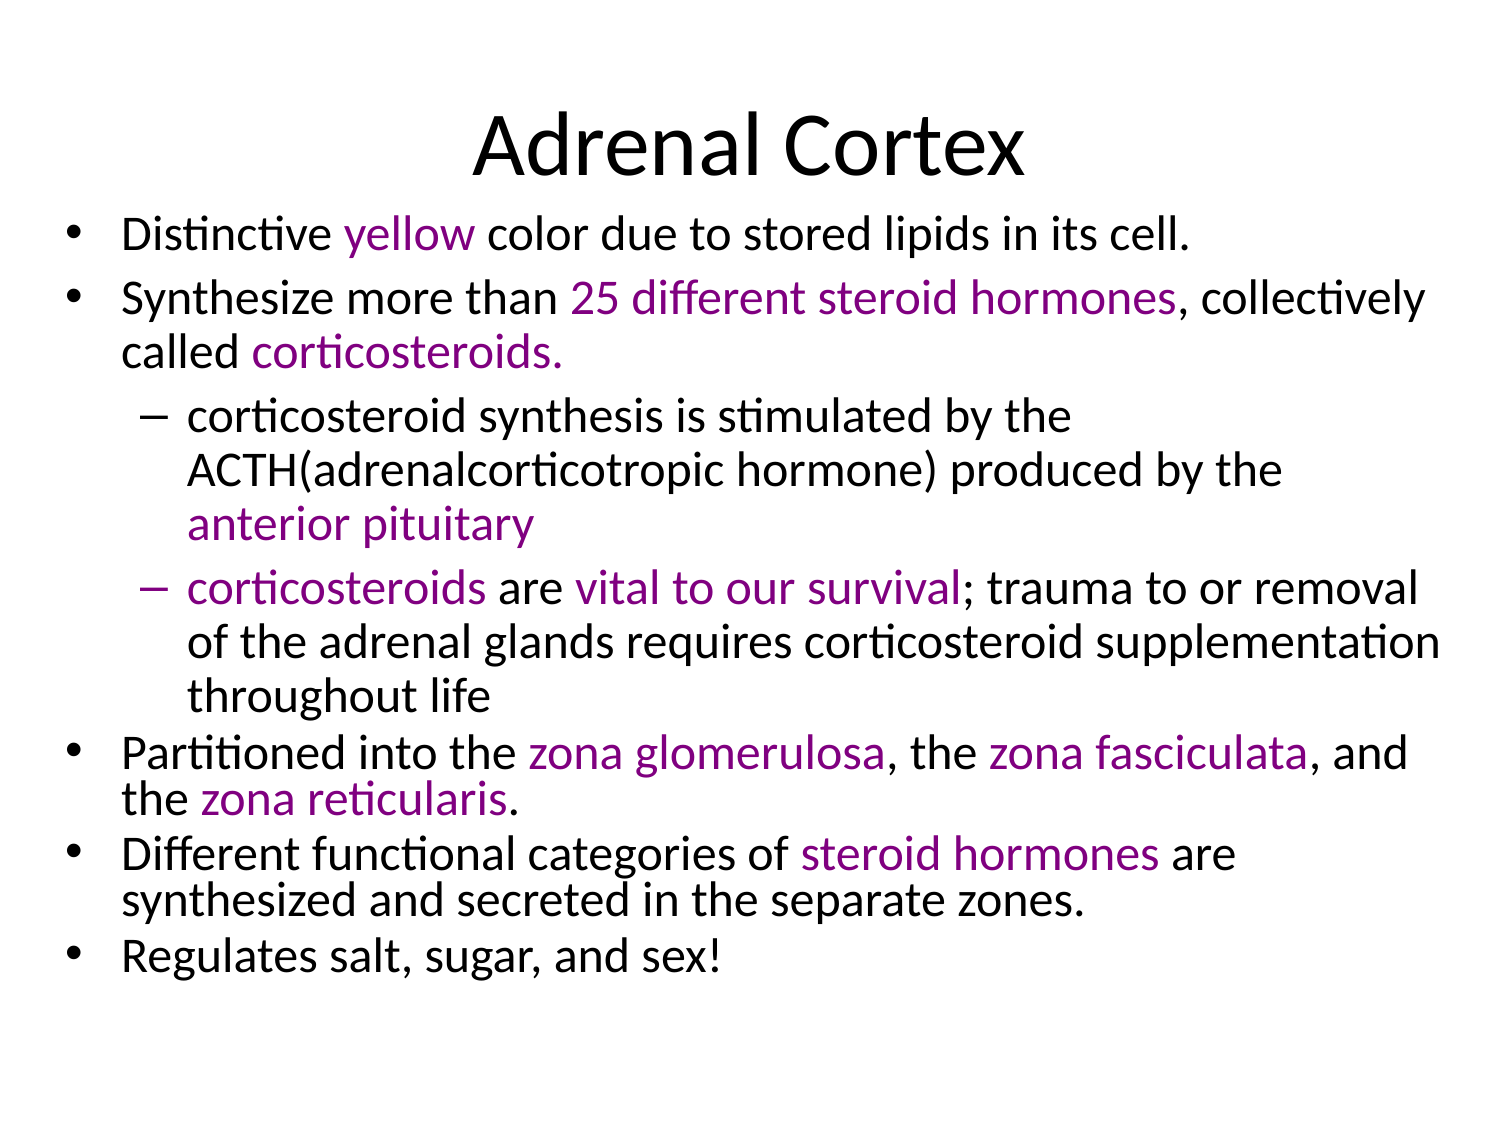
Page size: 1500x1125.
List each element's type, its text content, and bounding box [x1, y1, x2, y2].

list Distinctive yellow color due to stored lipids in its cell. Synthesize more than 25 different steroid hormones, collectively called corticosteroids. corticosteroid synthesis is stimulated by the ACTH(adrenalcorticotropic hormone) produced by the anterior pituitary corticosteroids are vital to our survival; trauma to or removal of the adrenal glands requires corticosteroid supplementation throughout life Partitioned into the zona glomerulosa, the zona fasciculata, and the zona reticularis. Different functional categories of steroid hormones are synthesized and secreted in the separate zones. Regulates salt, sugar, and sex! [50, 200, 1463, 1075]
title Adrenal Cortex [75, 45, 1425, 200]
